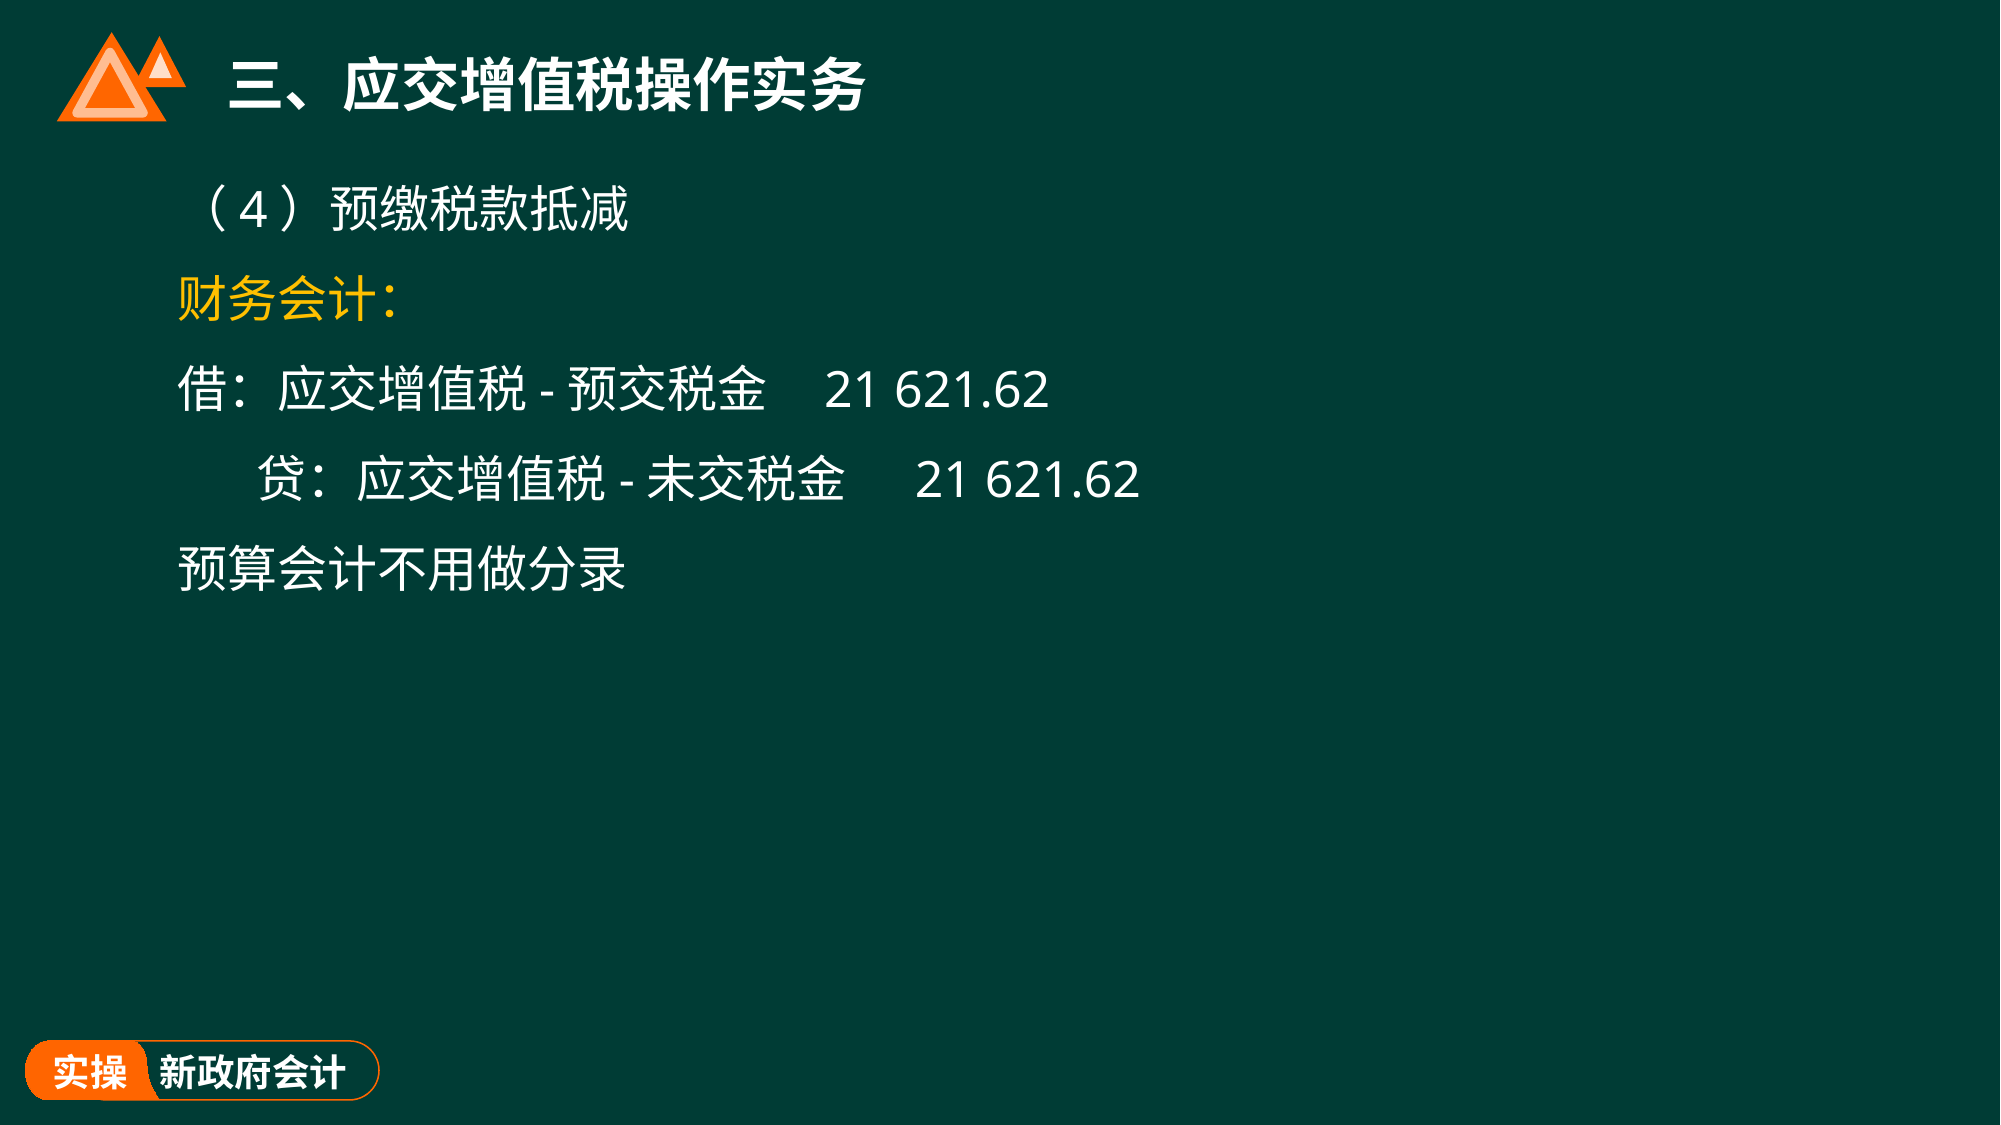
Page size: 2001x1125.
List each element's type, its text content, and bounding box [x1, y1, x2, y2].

title 三、应交增值税操作实务 [211, 27, 1589, 139]
list （4）预缴税款抵减 财务会计： 借：应交增值税-预交税金 21 621.62 贷：应交增值税-未交税金 21 621.62 预算会计不用做分录 [61, 139, 1589, 977]
